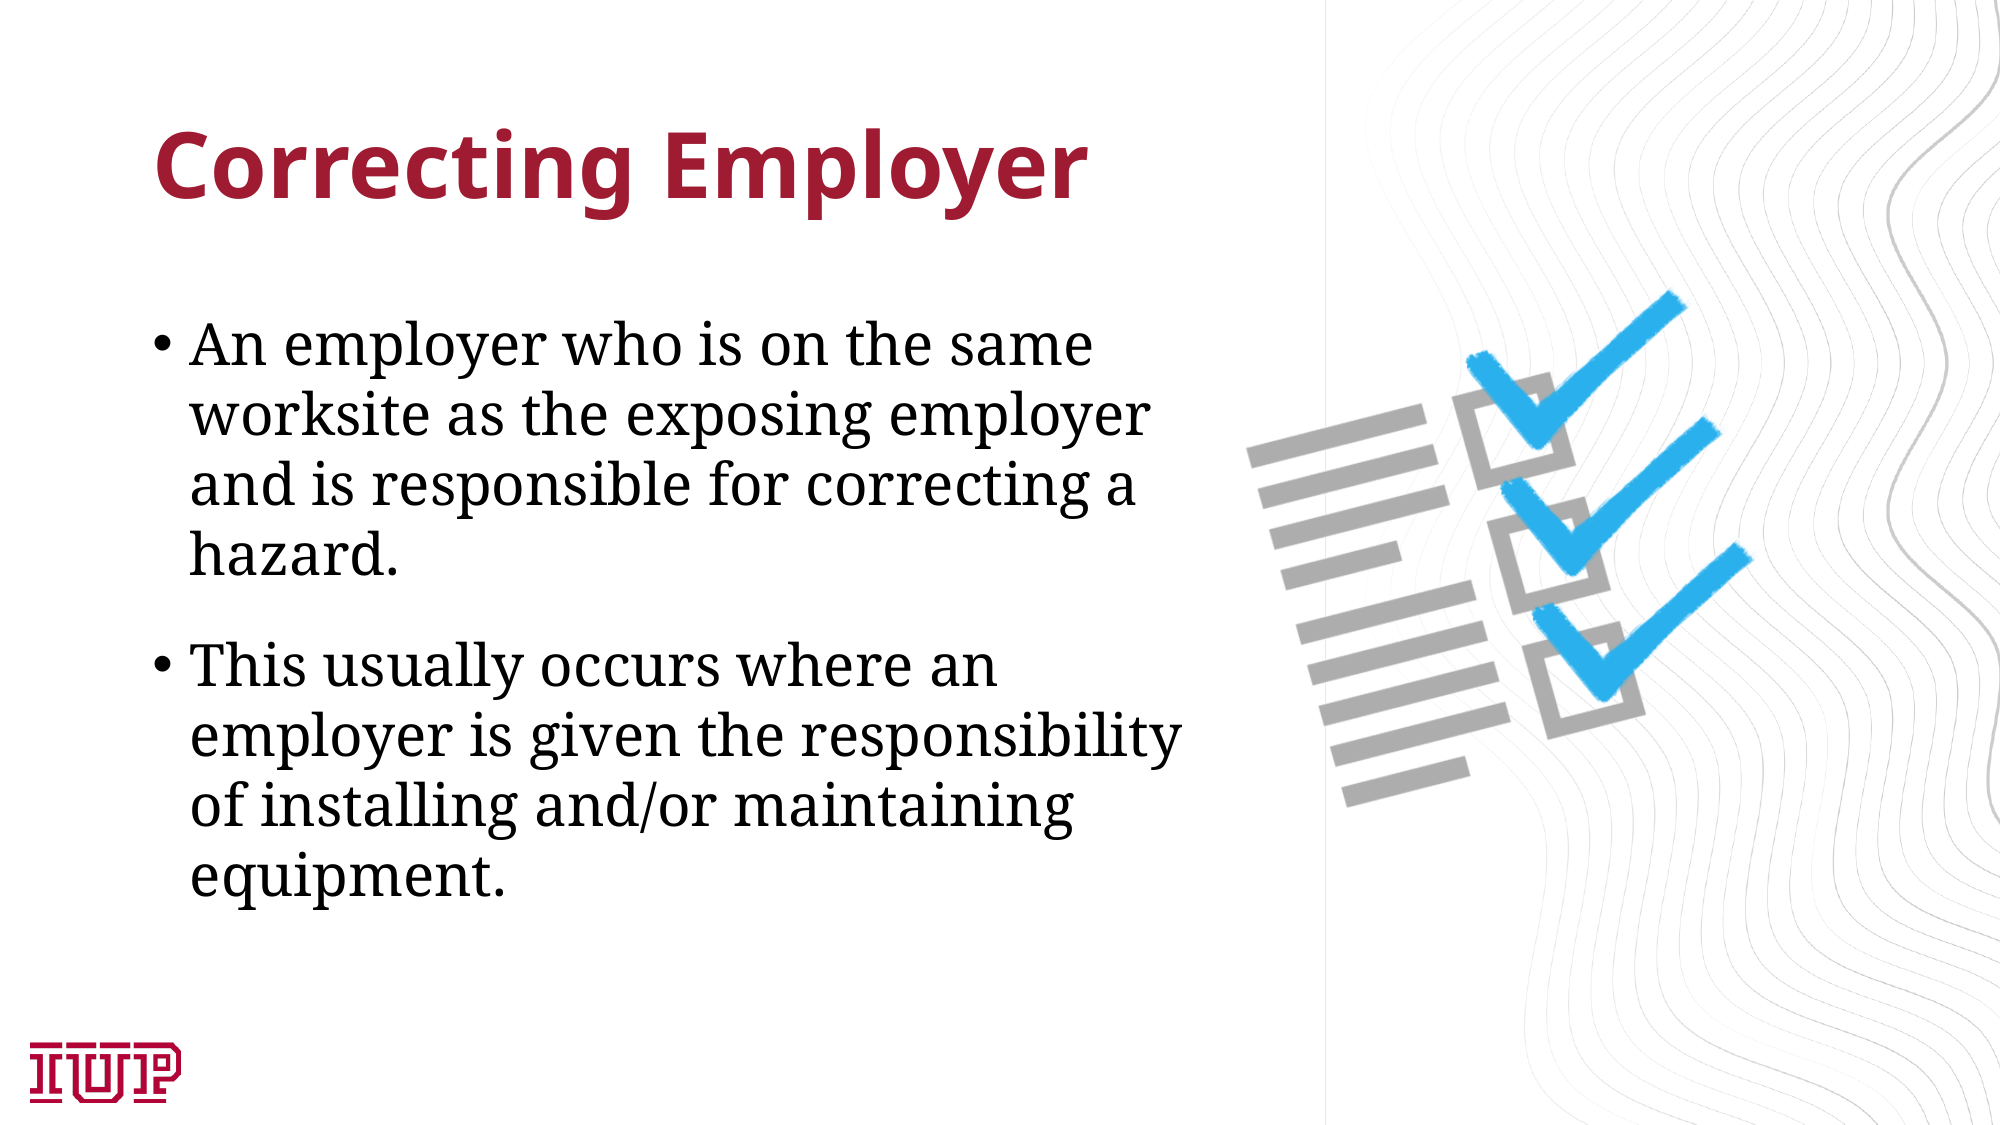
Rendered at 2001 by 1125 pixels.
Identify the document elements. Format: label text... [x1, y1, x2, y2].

title Correcting Employer [137, 59, 1863, 278]
picture [1054, 0, 2000, 1125]
list An employer who is on the same worksite as the exposing employer and is responsible for correcting a hazard. This usually occurs where an employer is given the responsibility of installing and/or maintaining equipment. [137, 299, 1208, 1014]
